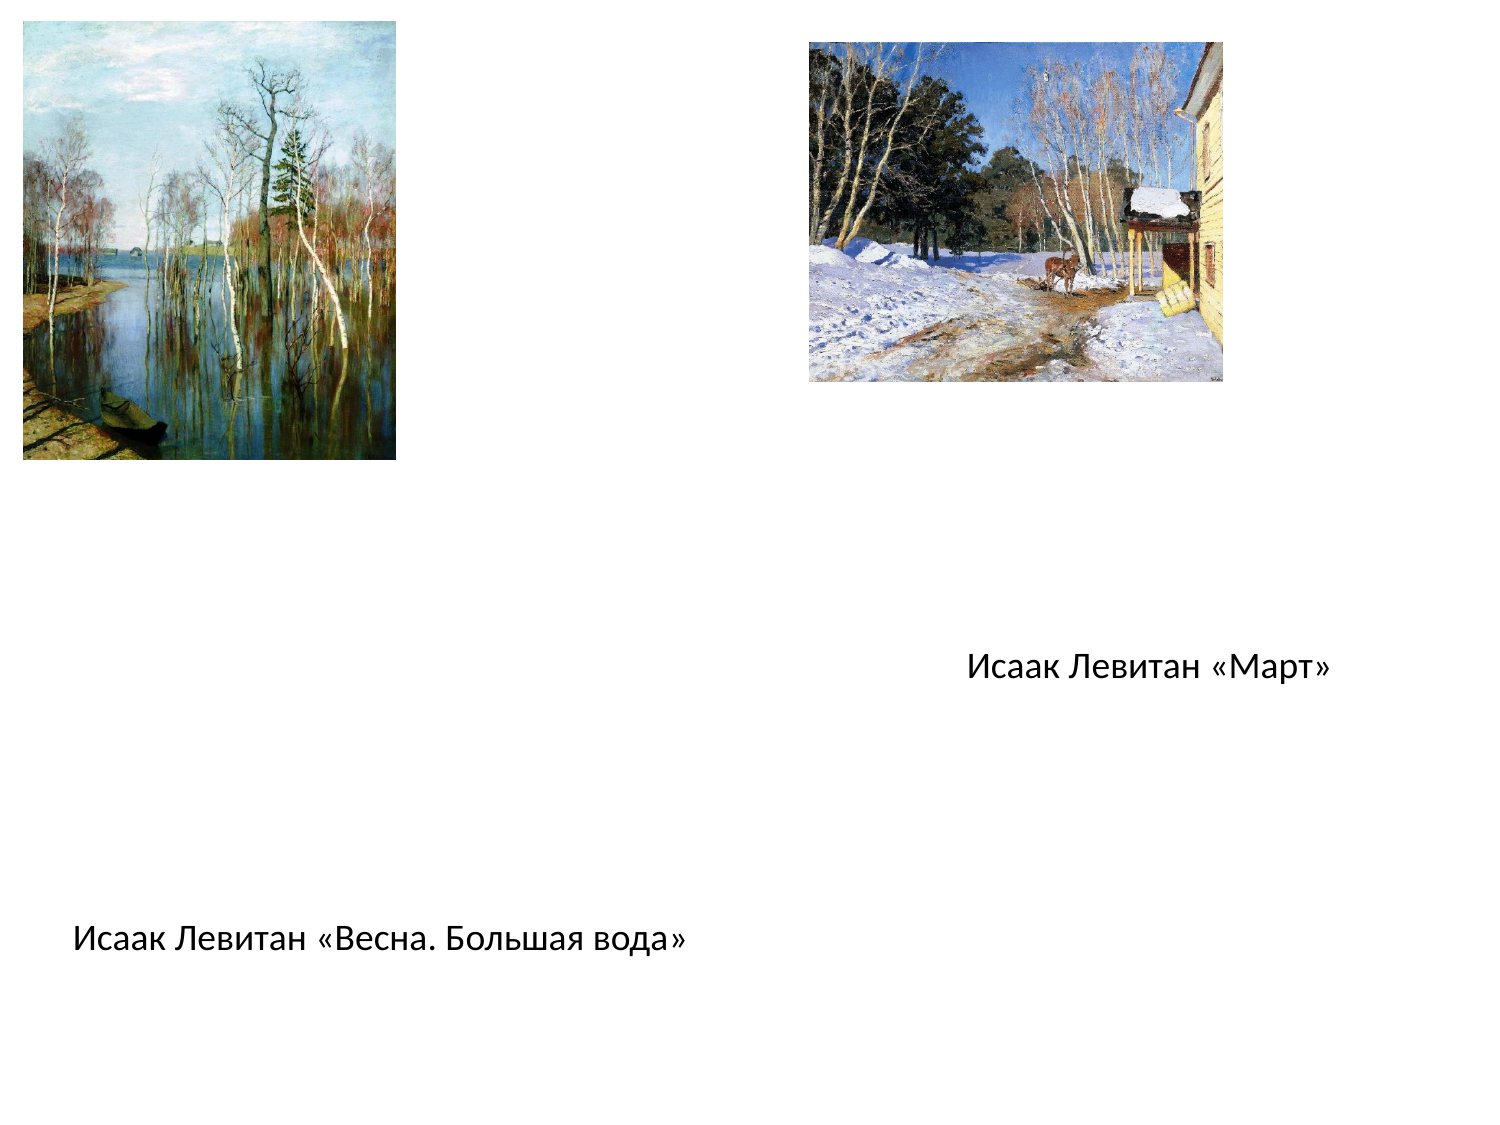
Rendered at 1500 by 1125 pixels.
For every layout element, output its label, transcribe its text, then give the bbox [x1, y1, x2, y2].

picture [23, 20, 396, 460]
text_box Исаак Левитан «Весна. Большая вода» [58, 905, 704, 965]
text_box Исаак Левитан «Март» [952, 633, 1348, 694]
picture [808, 42, 1223, 382]
